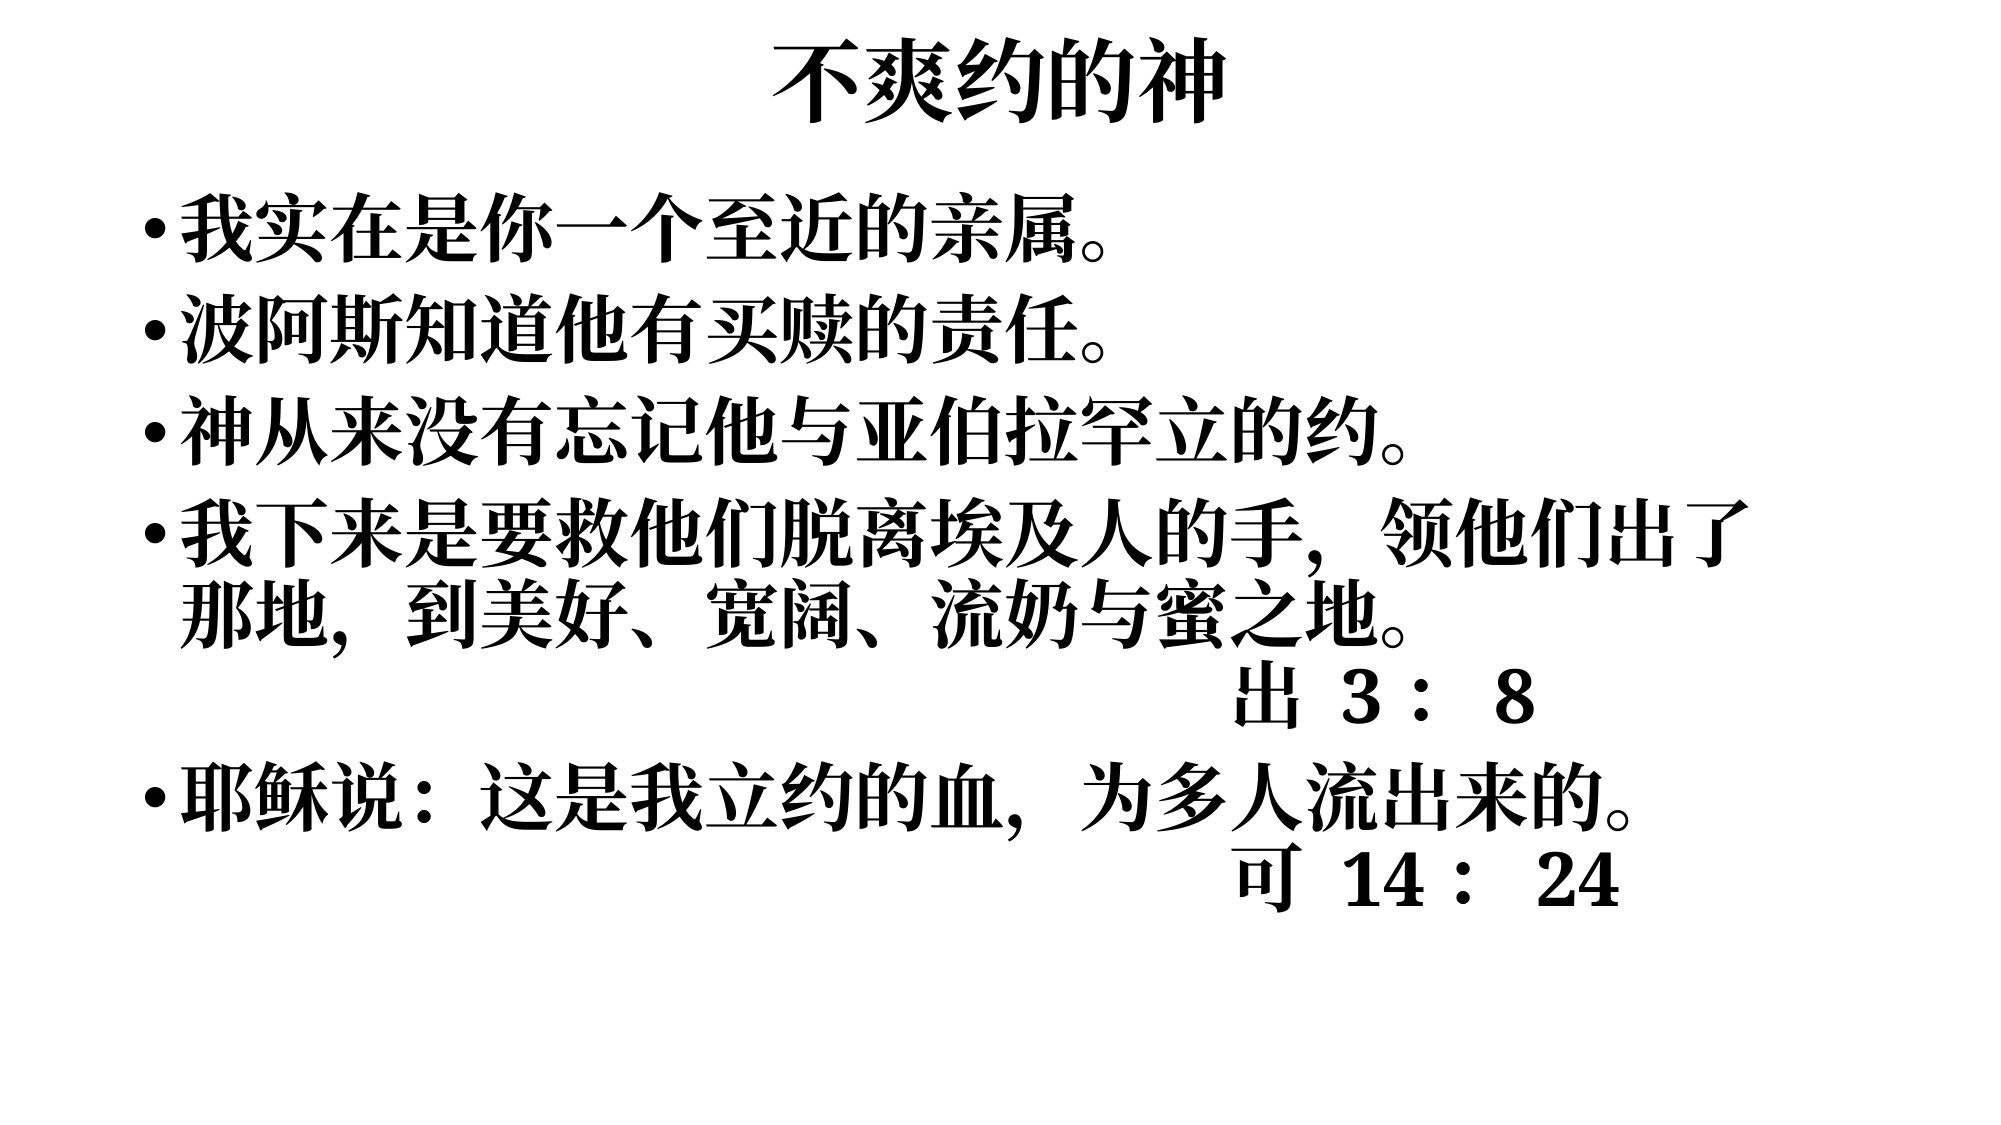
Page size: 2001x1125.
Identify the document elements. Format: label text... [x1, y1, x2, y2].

list 我实在是你一个至近的亲属。 波阿斯知道他有买赎的责任。 神从来没有忘记他与亚伯拉罕立的约。 我下来是要救他们脱离埃及人的手，领他们出了那地，到美好、宽阔、流奶与蜜之地。 出 3：8 耶稣说：这是我立约的血，为多人流出来的。 可 14：24 [127, 183, 1829, 1014]
title 不爽约的神 [353, 11, 1647, 161]
